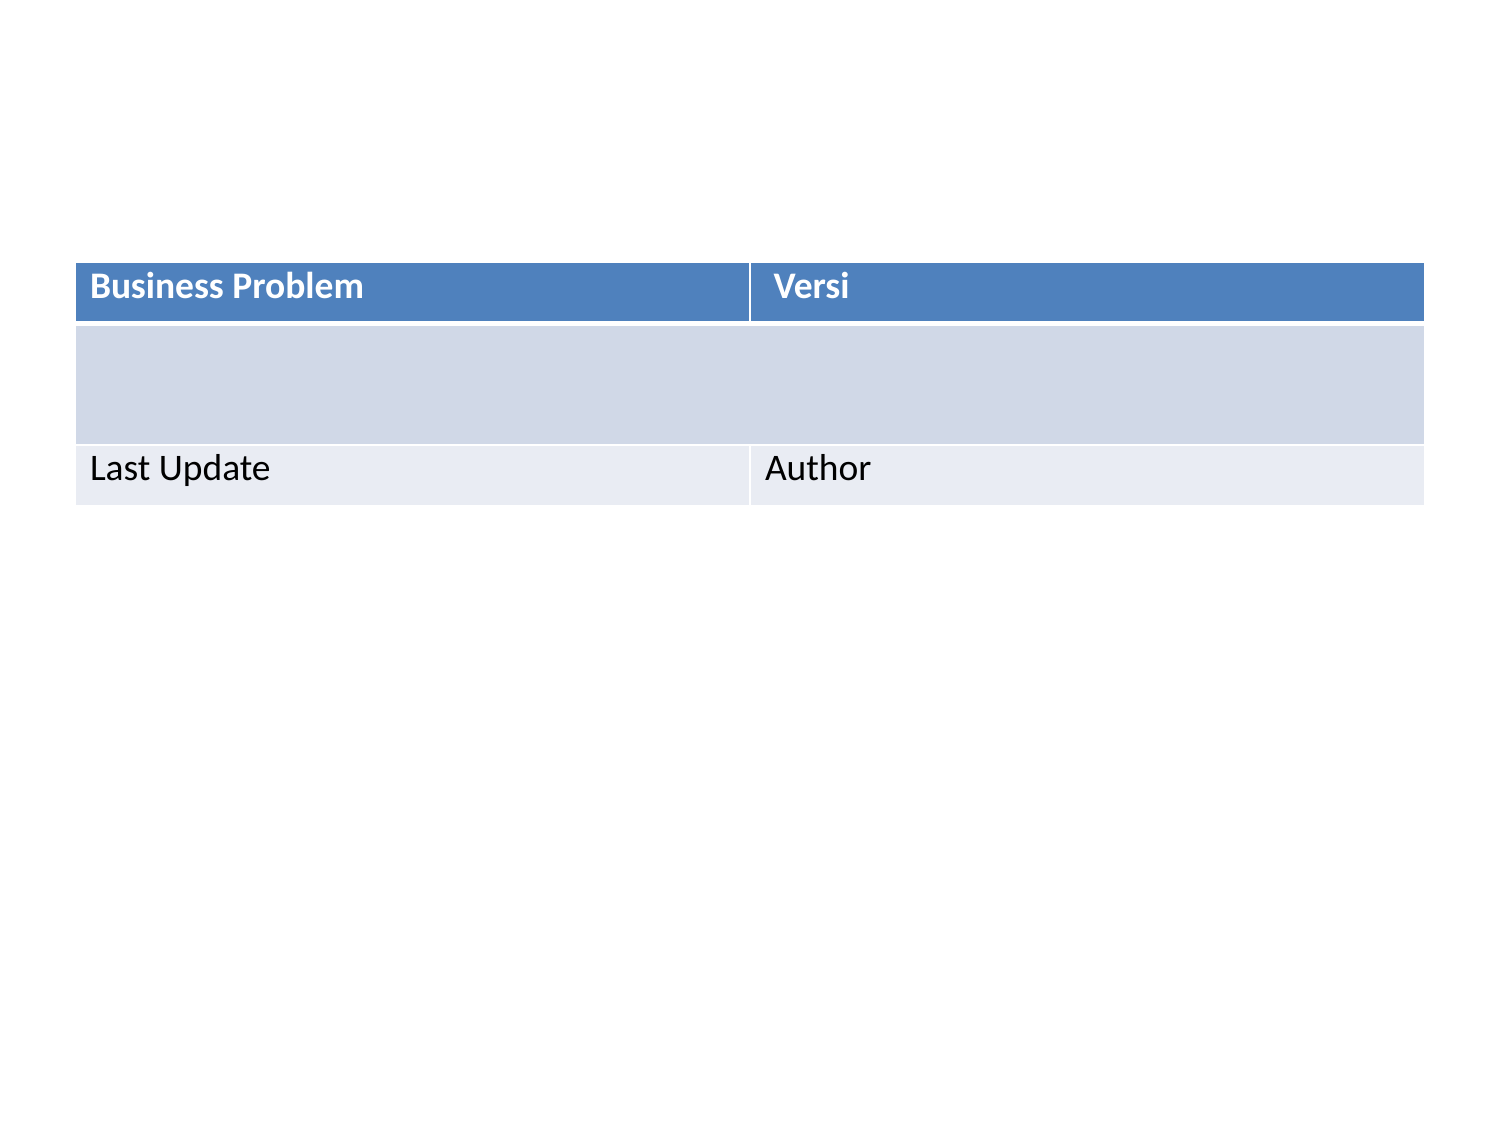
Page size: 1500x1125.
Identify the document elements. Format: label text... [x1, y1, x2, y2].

table_cell Last Update [76, 446, 749, 505]
table_header Versi [751, 263, 1424, 321]
table_cell [76, 326, 1424, 444]
table_header Business Problem [76, 263, 749, 321]
table_cell Author [751, 446, 1424, 505]
